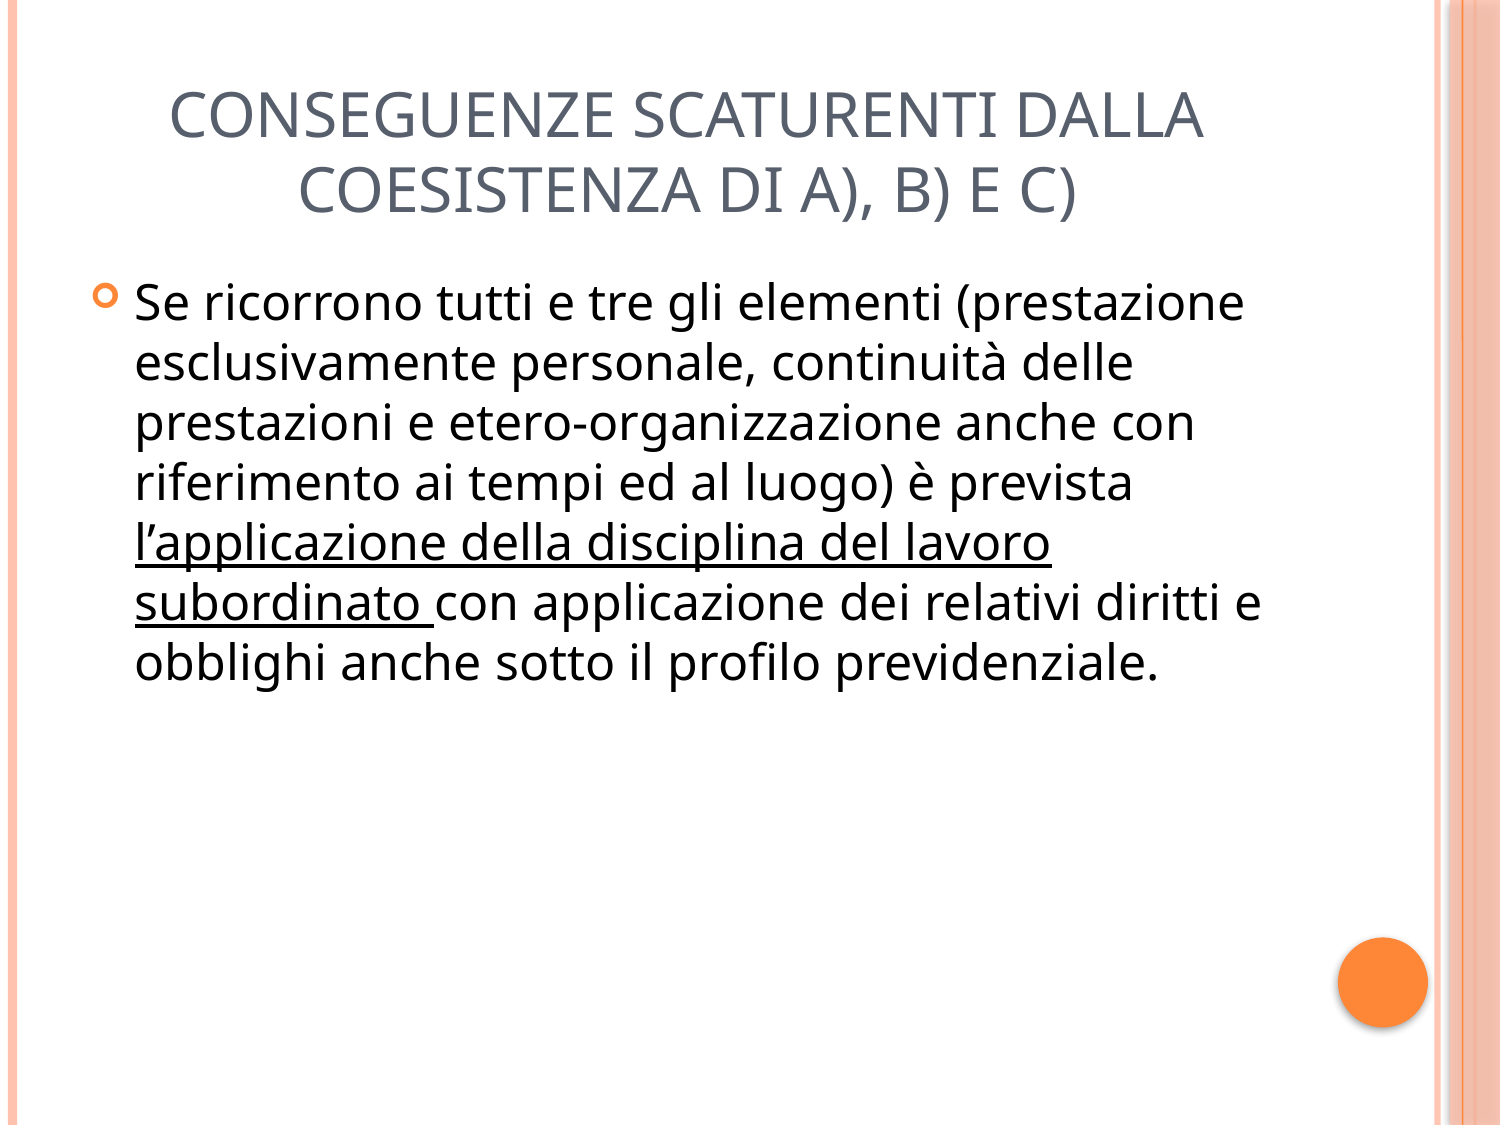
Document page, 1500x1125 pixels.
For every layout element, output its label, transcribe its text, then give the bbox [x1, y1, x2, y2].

title Conseguenze scaturenti dalla coesistenza di a), b) e c) [75, 45, 1300, 233]
list Se ricorrono tutti e tre gli elementi (prestazione esclusivamente personale, continuità delle prestazioni e etero-organizzazione anche con riferimento ai tempi ed al luogo) è prevista l’applicazione della disciplina del lavoro subordinato con applicazione dei relativi diritti e obblighi anche sotto il profilo previdenziale. [75, 262, 1300, 1062]
